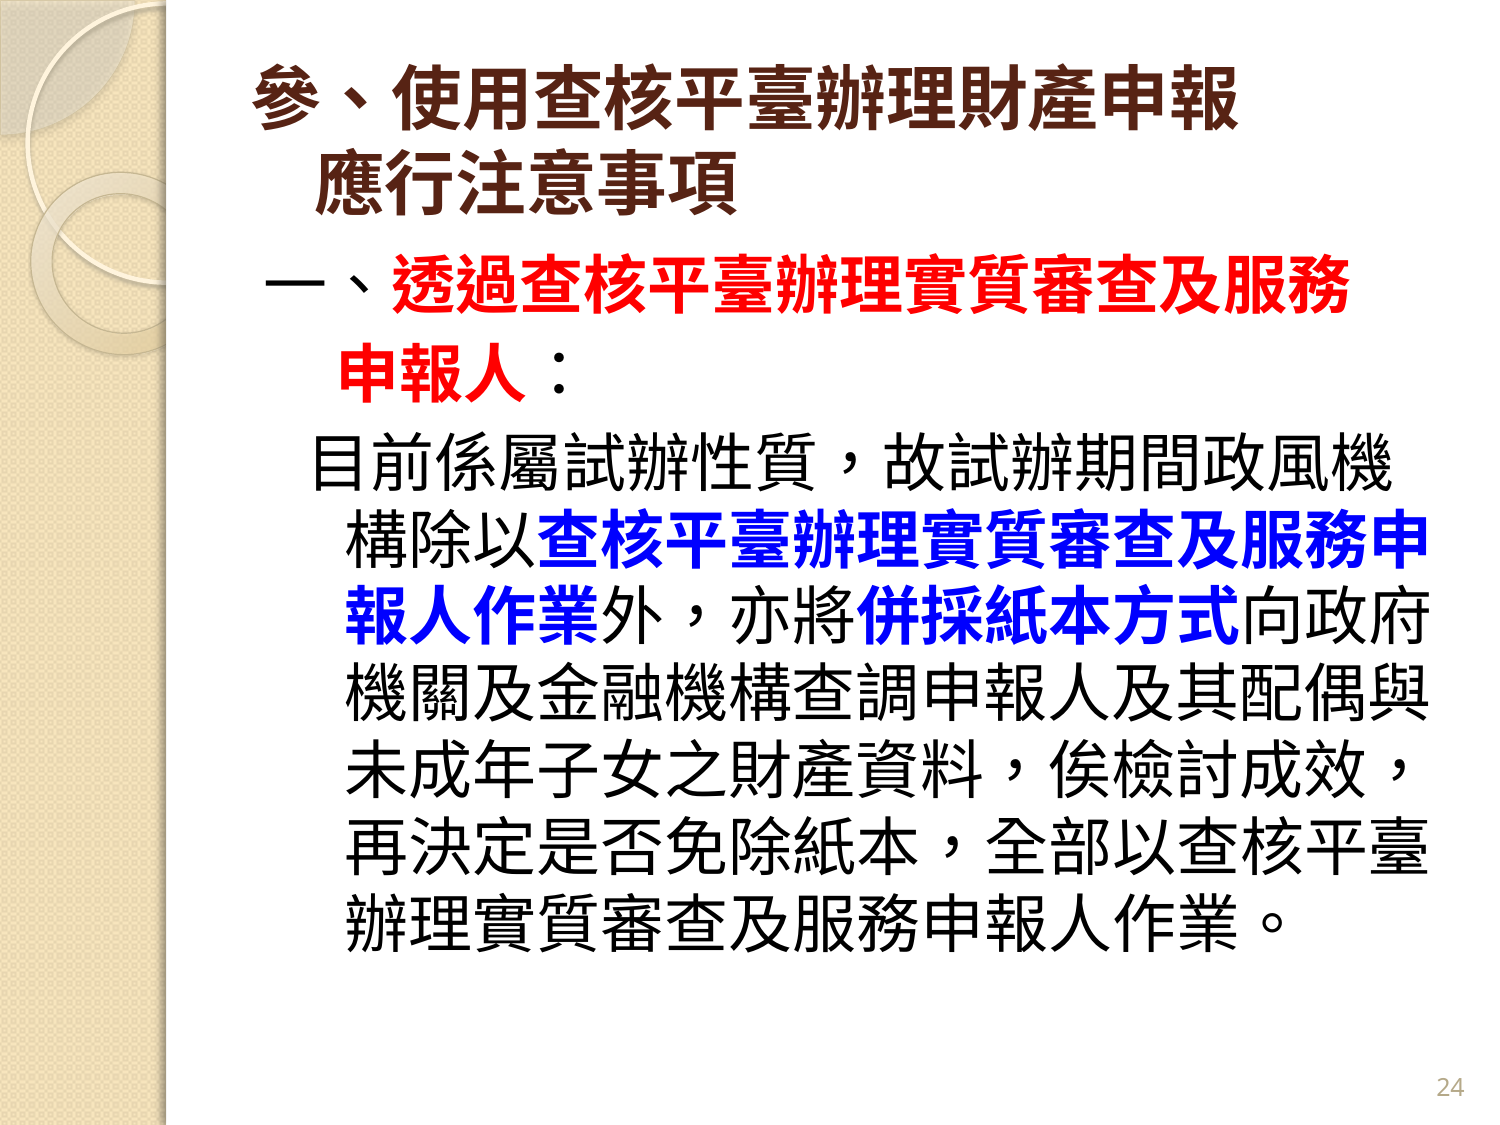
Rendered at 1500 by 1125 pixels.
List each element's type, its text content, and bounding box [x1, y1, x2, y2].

title 參、使用查核平臺辦理財產申報 應行注意事項 [235, 45, 1466, 233]
slide_number 24 [1413, 1034, 1488, 1113]
list 一、透過查核平臺辦理實質審查及服務 申報人： 目前係屬試辦性質，故試辦期間政風機構除以查核平臺辦理實質審查及服務申報人作業外，亦將併採紙本方式向政府機關及金融機構查調申報人及其配偶與未成年子女之財產資料，俟檢討成效，再決定是否免除紙本，全部以查核平臺辦理實質審查及服務申報人作業。 [235, 237, 1466, 1025]
